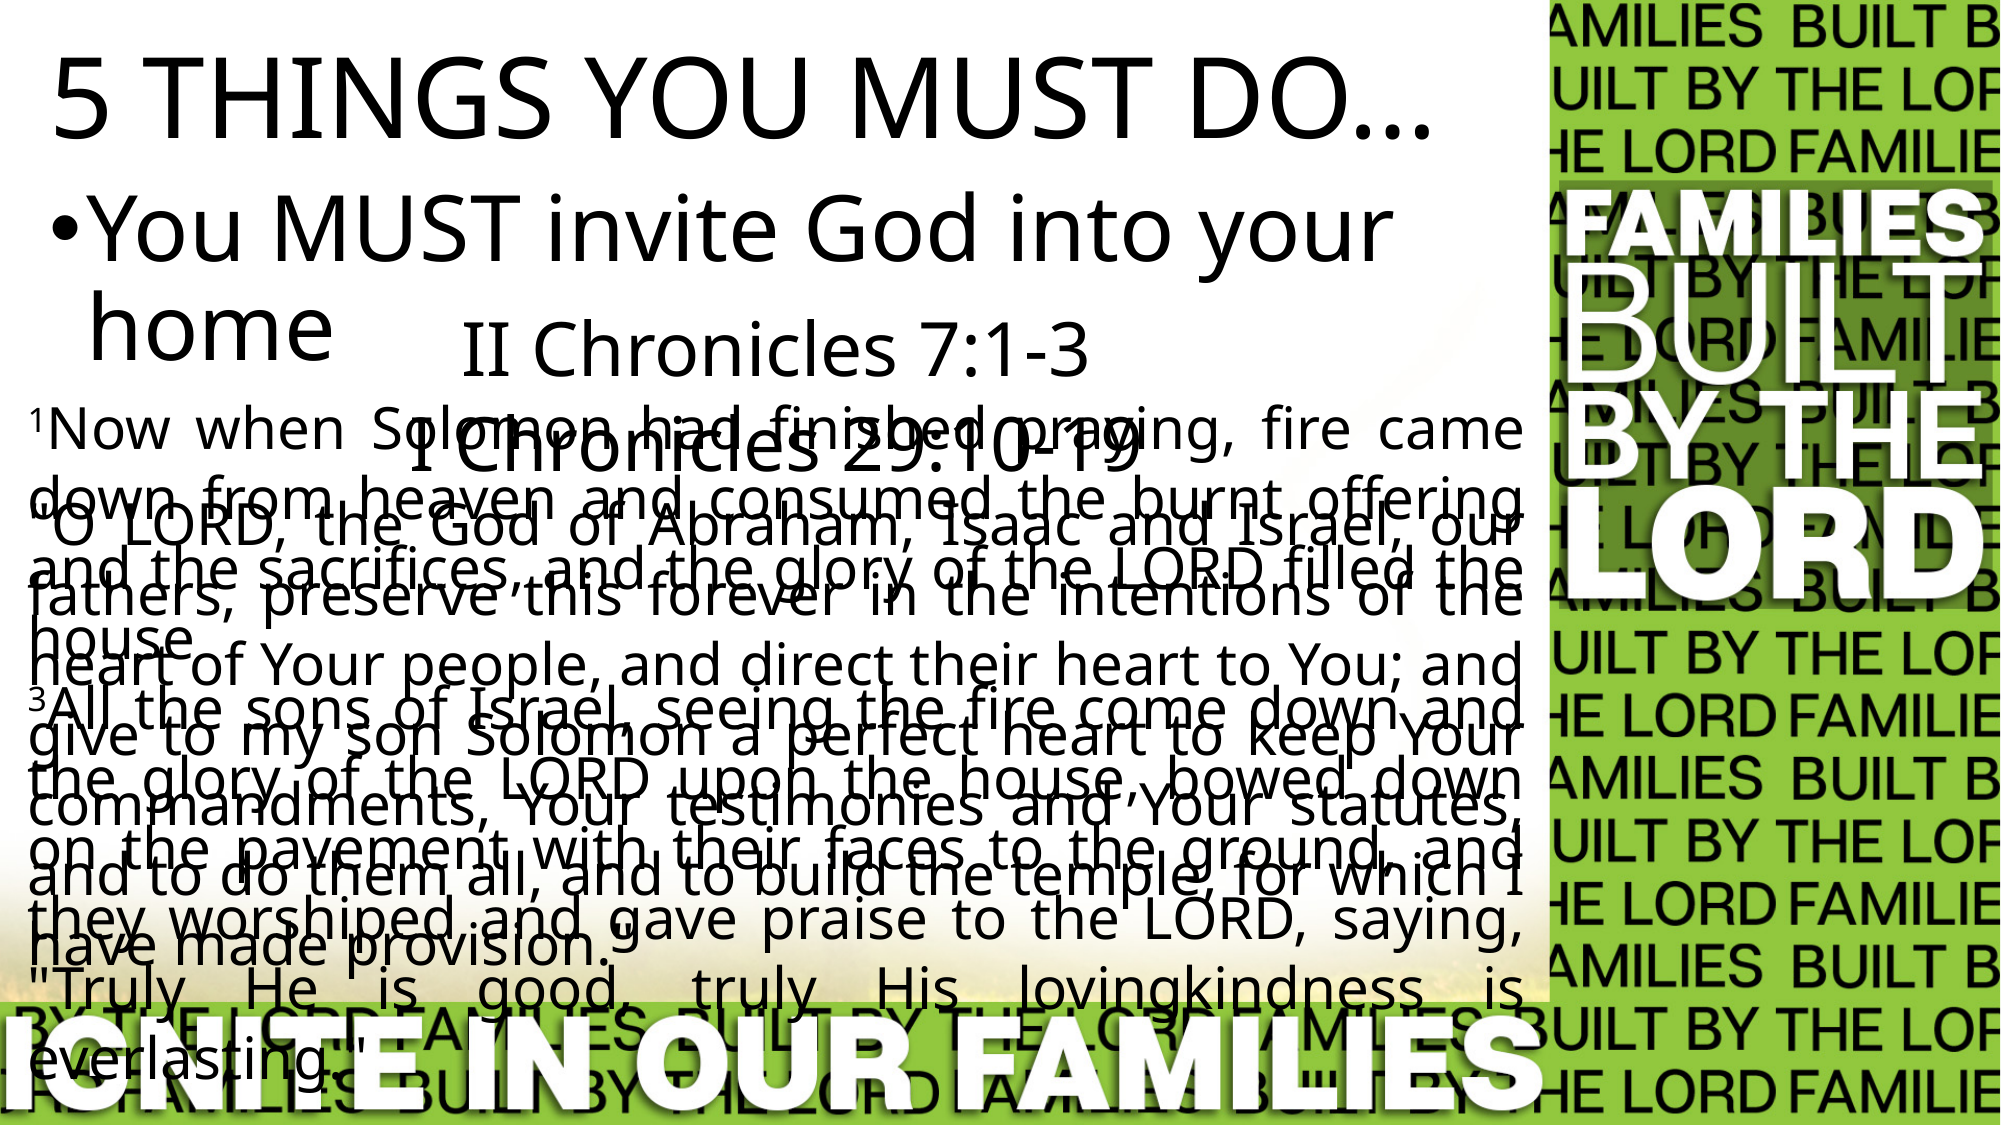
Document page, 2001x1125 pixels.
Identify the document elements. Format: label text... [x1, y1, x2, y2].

title 5 THINGS YOU MUST DO… [34, 29, 1509, 174]
list You MUST invite God into your home [34, 174, 1509, 293]
picture [0, 0, 2001, 1125]
text_box II Chronicles 7:1-3 1Now when Solomon had finished praying, fire came down from heaven and consumed the burnt offering and the sacrifices, and the glory of the LORD filled the house 3All the sons of Israel, seeing the fire come down and the glory of the LORD upon the house, bowed down on the pavement with their faces to the ground, and they worshiped and gave praise to the LORD, saying, "Truly He is good, truly His lovingkindness is everlasting." [12, 293, 1541, 1099]
